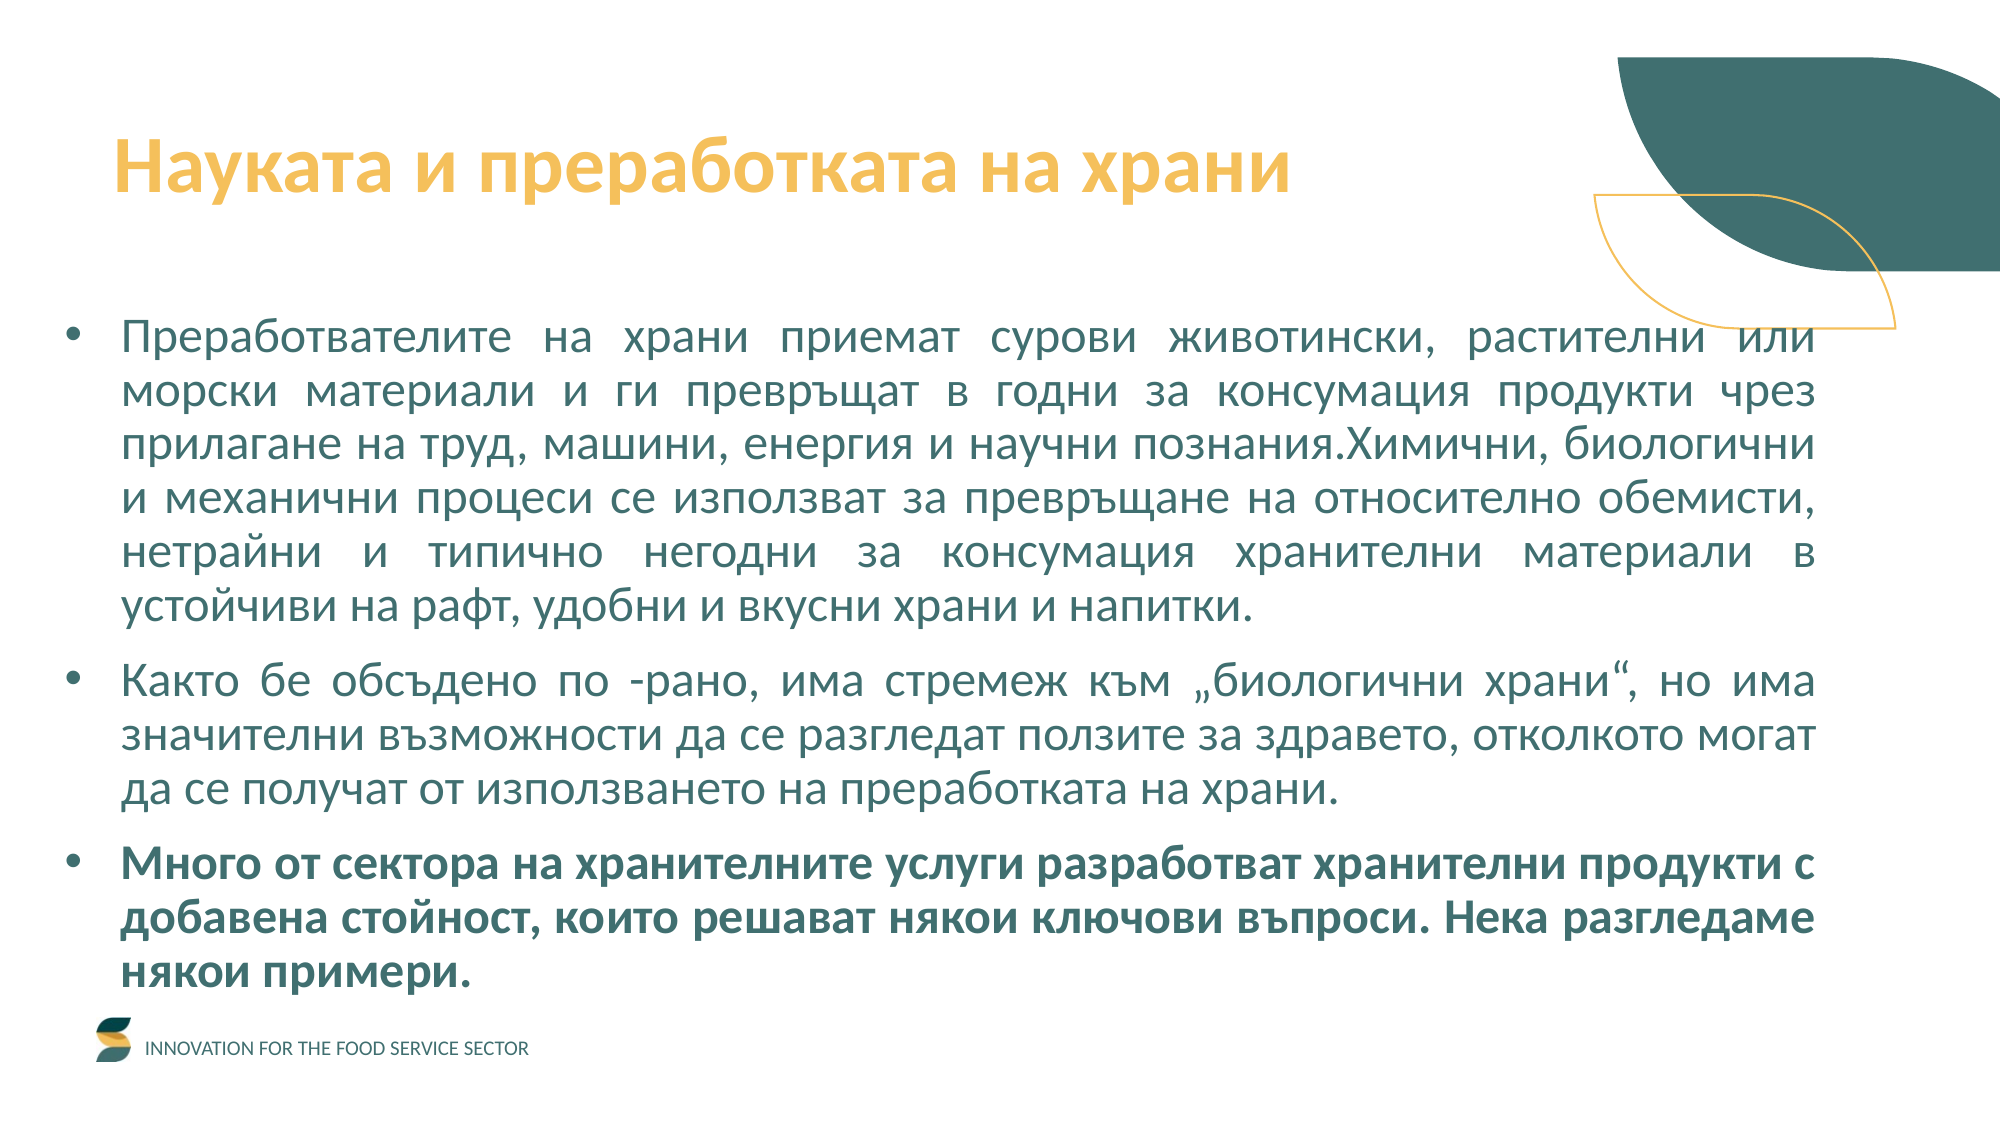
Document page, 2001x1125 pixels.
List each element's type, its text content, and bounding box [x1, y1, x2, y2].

picture [96, 1017, 131, 1062]
text_box Науката и преработката на храни [98, 114, 1378, 302]
list Преработвателите на храни приемат сурови животински, растителни или морски материали и ги превръщат в годни за консумация продукти чрез прилагане на труд, машини, енергия и научни познания.Химични, биологични и механични процеси се използват за превръщане на относително обемисти, нетрайни и типично негодни за консумация хранителни материали в устойчиви на рафт, удобни и вкусни храни и напитки. Както бе обсъдено по -рано, има стремеж към „биологични храни“, но има значителни възможности да се разгледат ползите за здравето, отколкото могат да се получат от използването на преработката на храни. Много от сектора на хранителните услуги разработват хранителни продукти с добавена стойност, които решават някои ключови въпроси. Нека разгледаме някои примери. [49, 301, 1833, 992]
